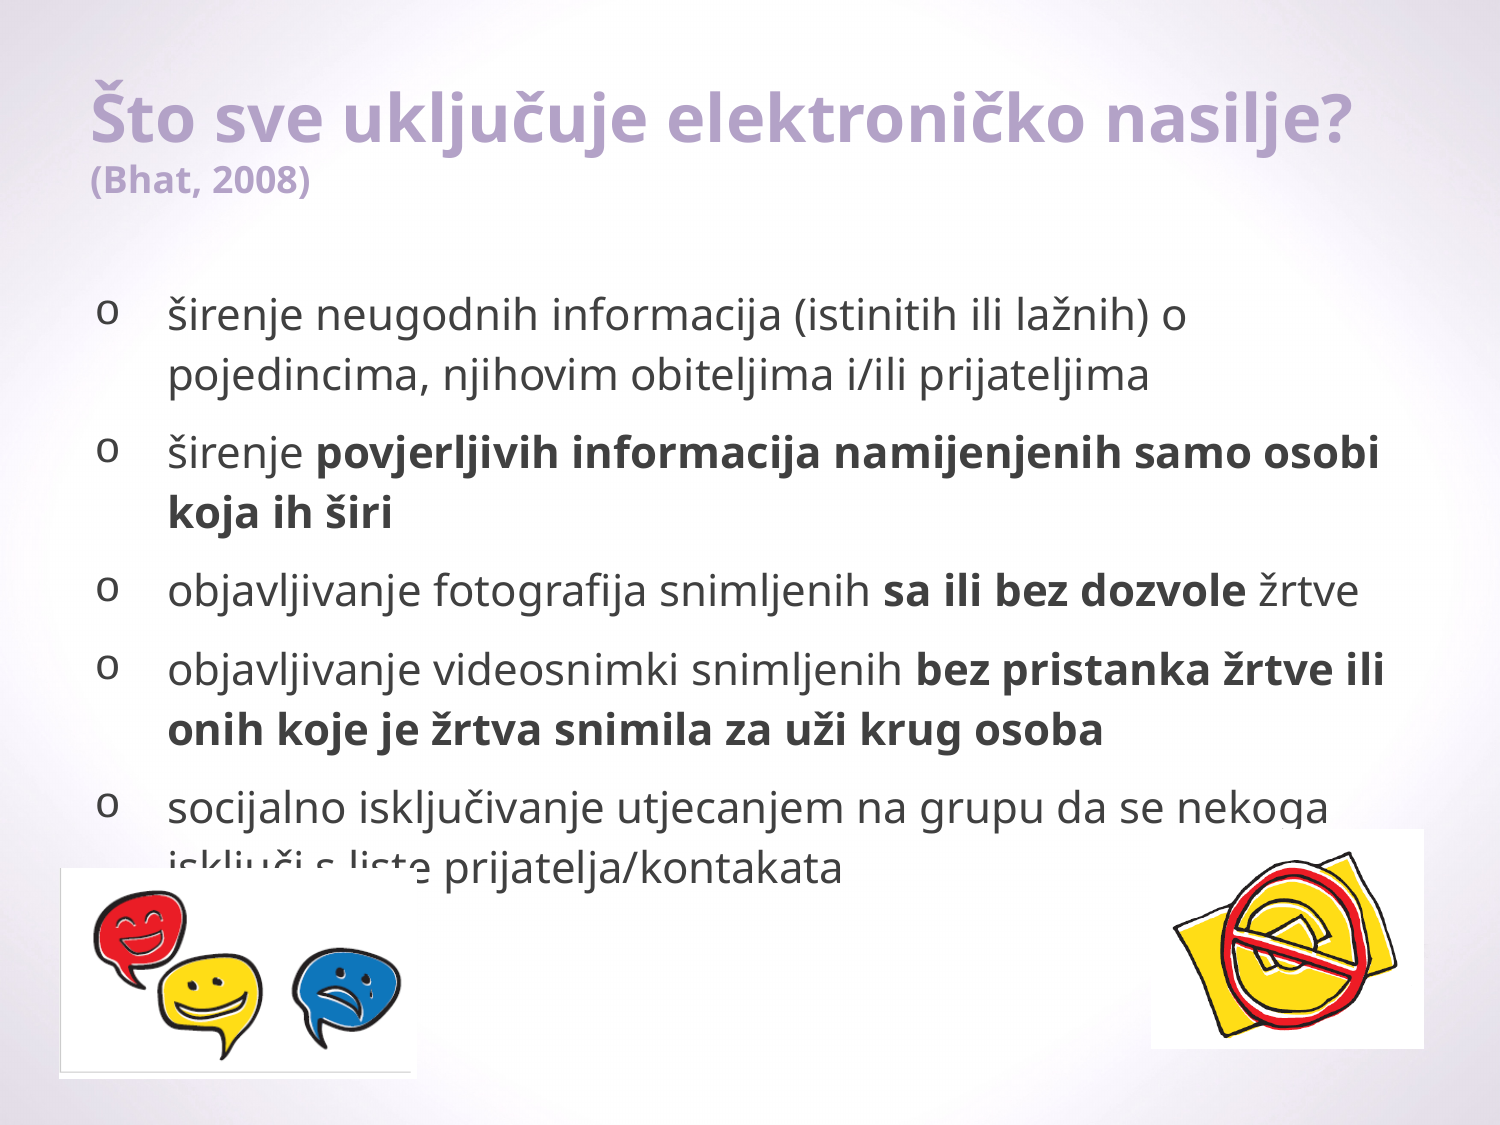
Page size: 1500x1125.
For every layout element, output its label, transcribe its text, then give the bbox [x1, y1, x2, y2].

list širenje neugodnih informacija (istinitih ili lažnih) o pojedincima, njihovim obiteljima i/ili prijateljima širenje povjerljivih informacija namijenjenih samo osobi koja ih širi objavljivanje fotografija snimljenih sa ili bez dozvole žrtve objavljivanje videosnimki snimljenih bez pristanka žrtve ili onih koje je žrtva snimila za uži krug osoba socijalno isključivanje utjecanjem na grupu da se nekoga isključi s liste prijatelja/kontakata [76, 208, 1427, 909]
picture [0, 0, 1500, 1125]
title Što sve uključuje elektroničko nasilje? (Bhat, 2008) [75, 45, 1425, 233]
